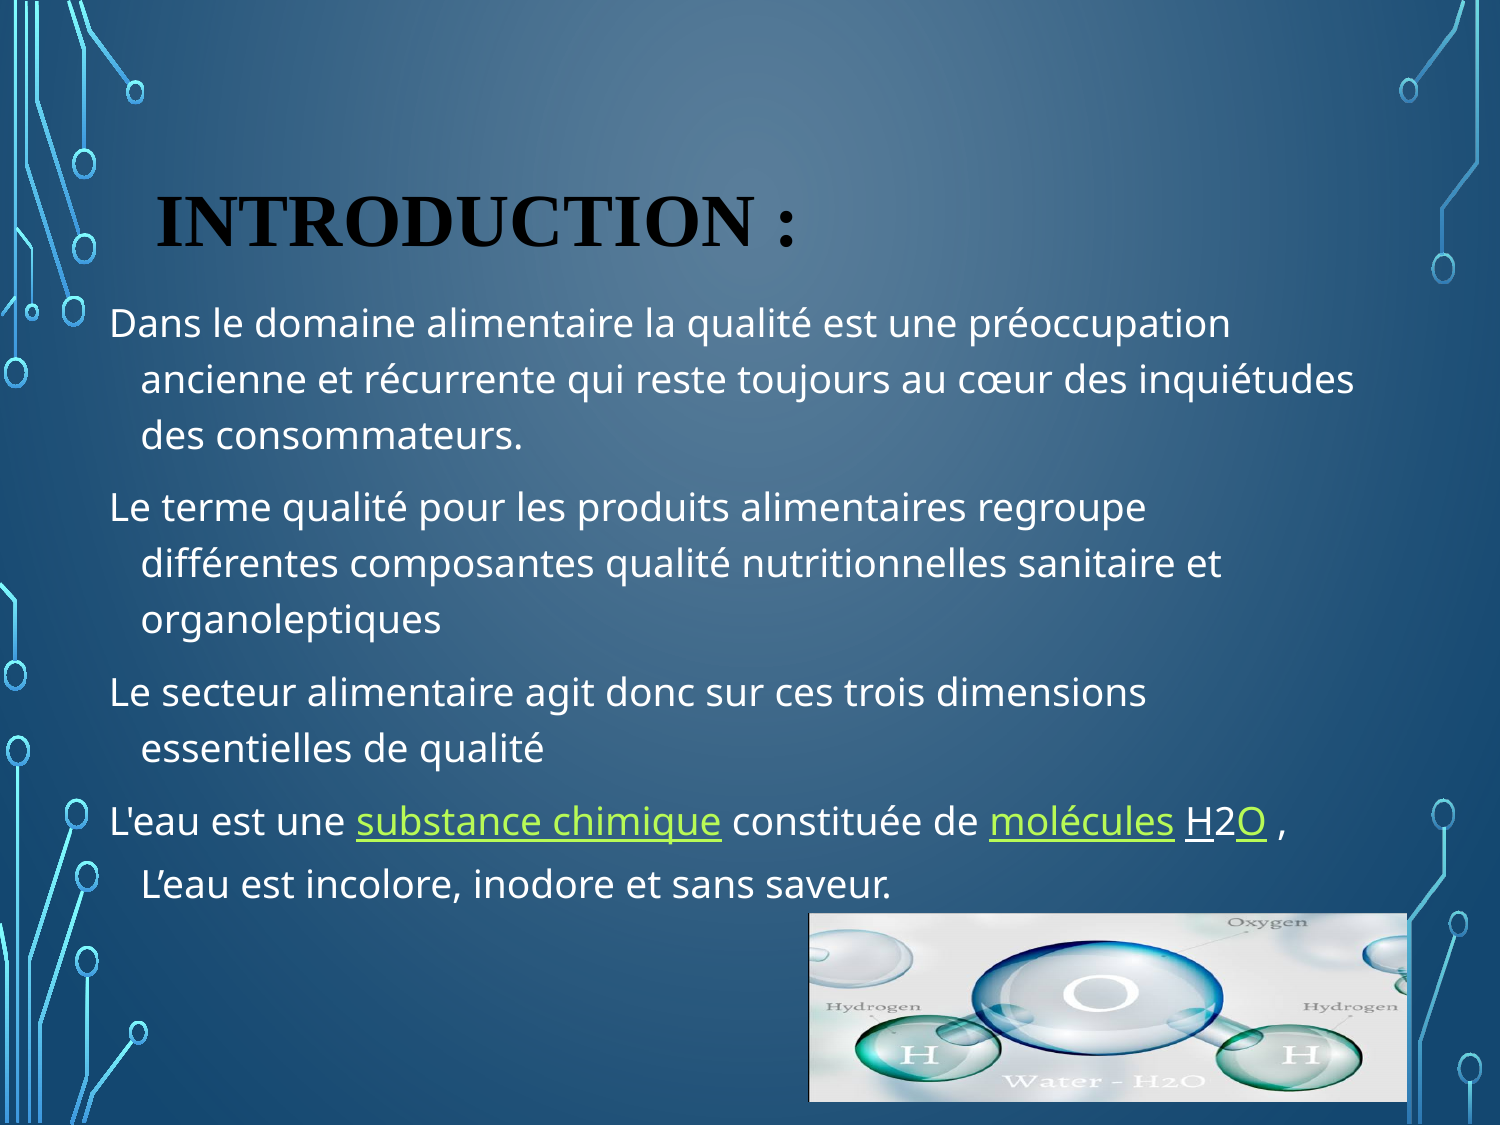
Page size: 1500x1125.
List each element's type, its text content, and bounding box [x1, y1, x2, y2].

title Introduction : [140, 101, 1360, 281]
picture [808, 913, 1407, 1102]
list Dans le domaine alimentaire la qualité est une préoccupation ancienne et récurrente qui reste toujours au cœur des inquiétudes des consommateurs. Le terme qualité pour les produits alimentaires regroupe différentes composantes qualité nutritionnelles sanitaire et organoleptiques Le secteur alimentaire agit donc sur ces trois dimensions essentielles de qualité L'eau est une substance chimique constituée de molécules H2O , L’eau est incolore, inodore et sans saveur. [93, 281, 1371, 920]
